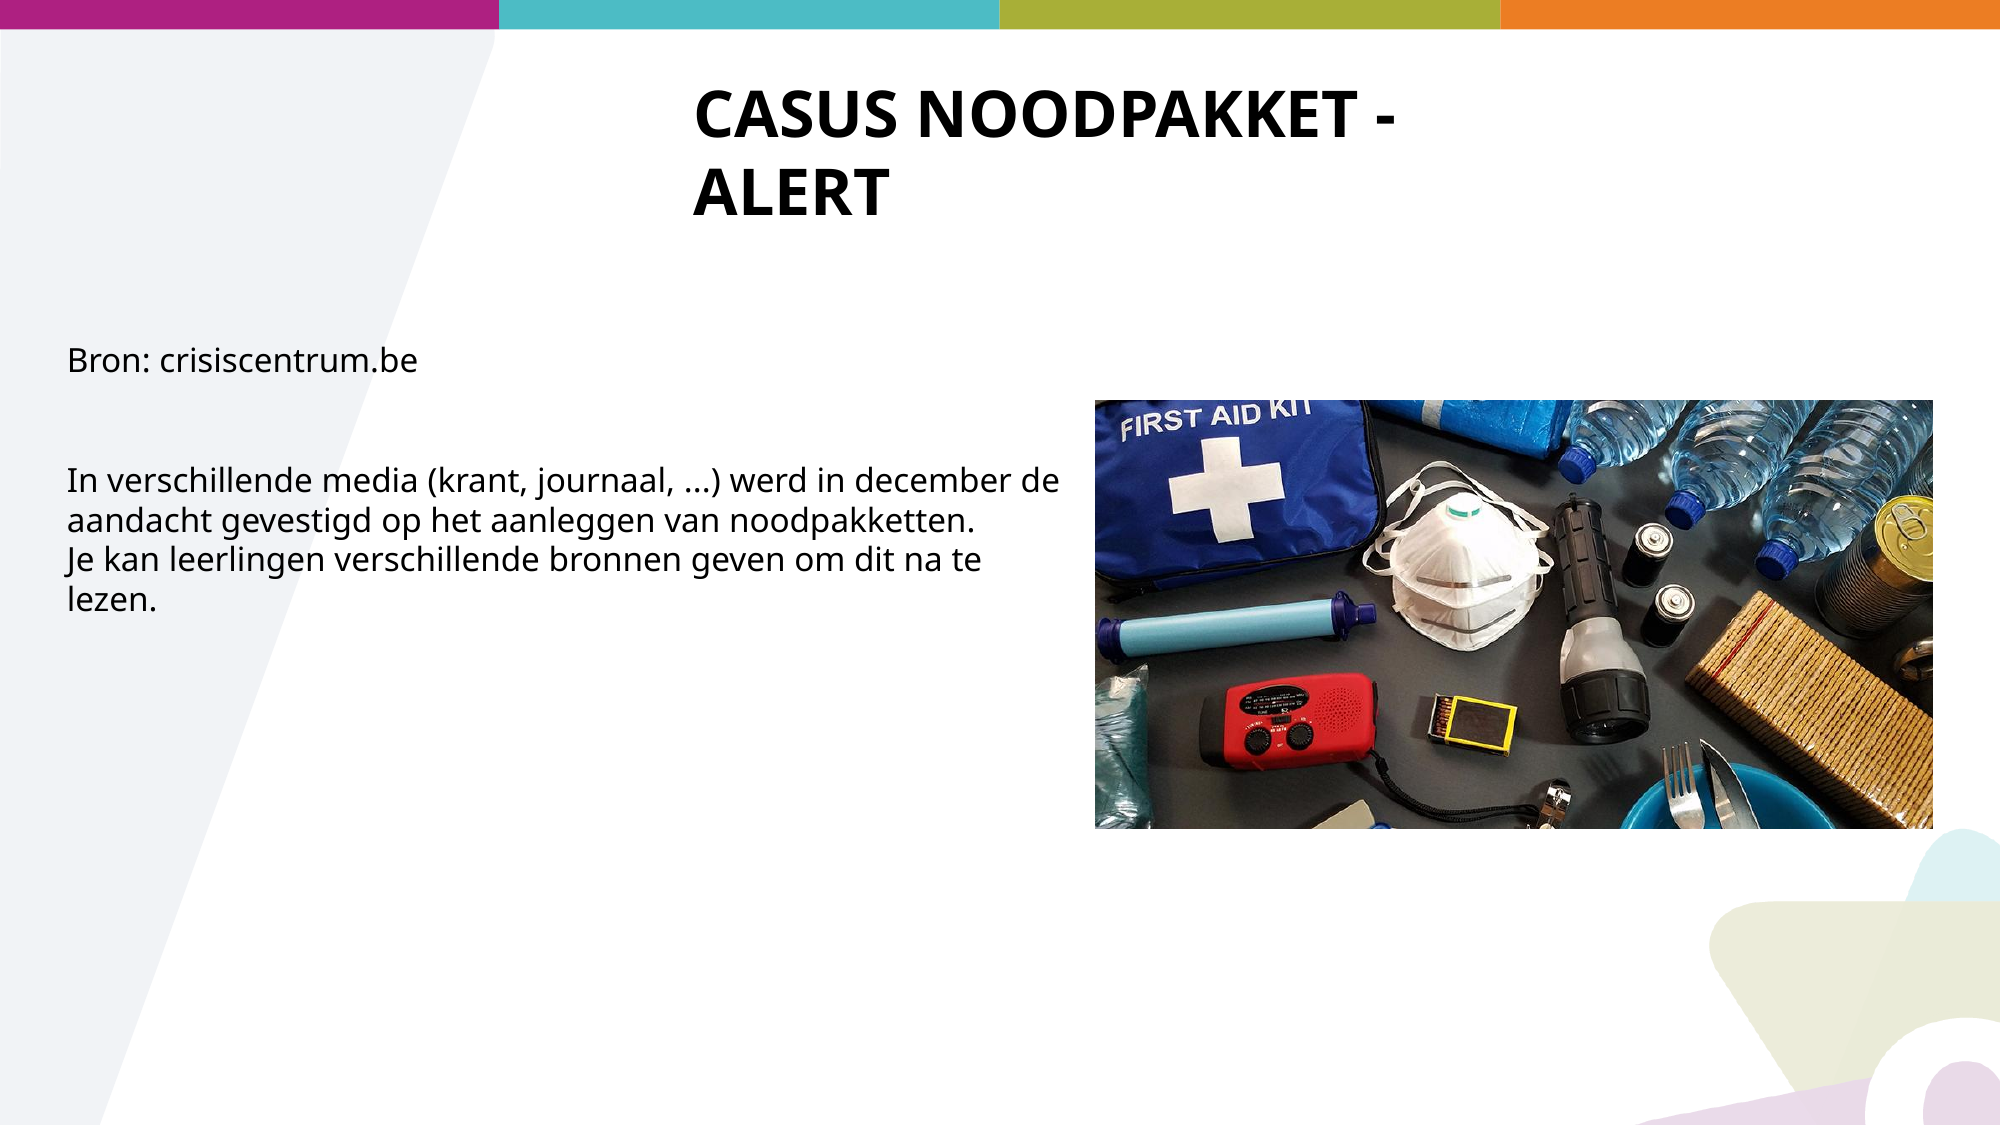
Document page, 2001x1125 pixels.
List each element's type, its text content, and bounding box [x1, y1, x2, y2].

picture [1095, 400, 1933, 829]
picture [1752, 799, 1761, 804]
text_box CASUS NOODPAKKET - ALERT [679, 65, 1514, 236]
text_box Bron: crisiscentrum.be In verschillende media (krant, journaal, ...) werd in december de aandacht gevestigd op het aanleggen van noodpakketten. Je kan leerlingen verschillende bronnen geven om dit na te lezen. [51, 211, 1097, 626]
